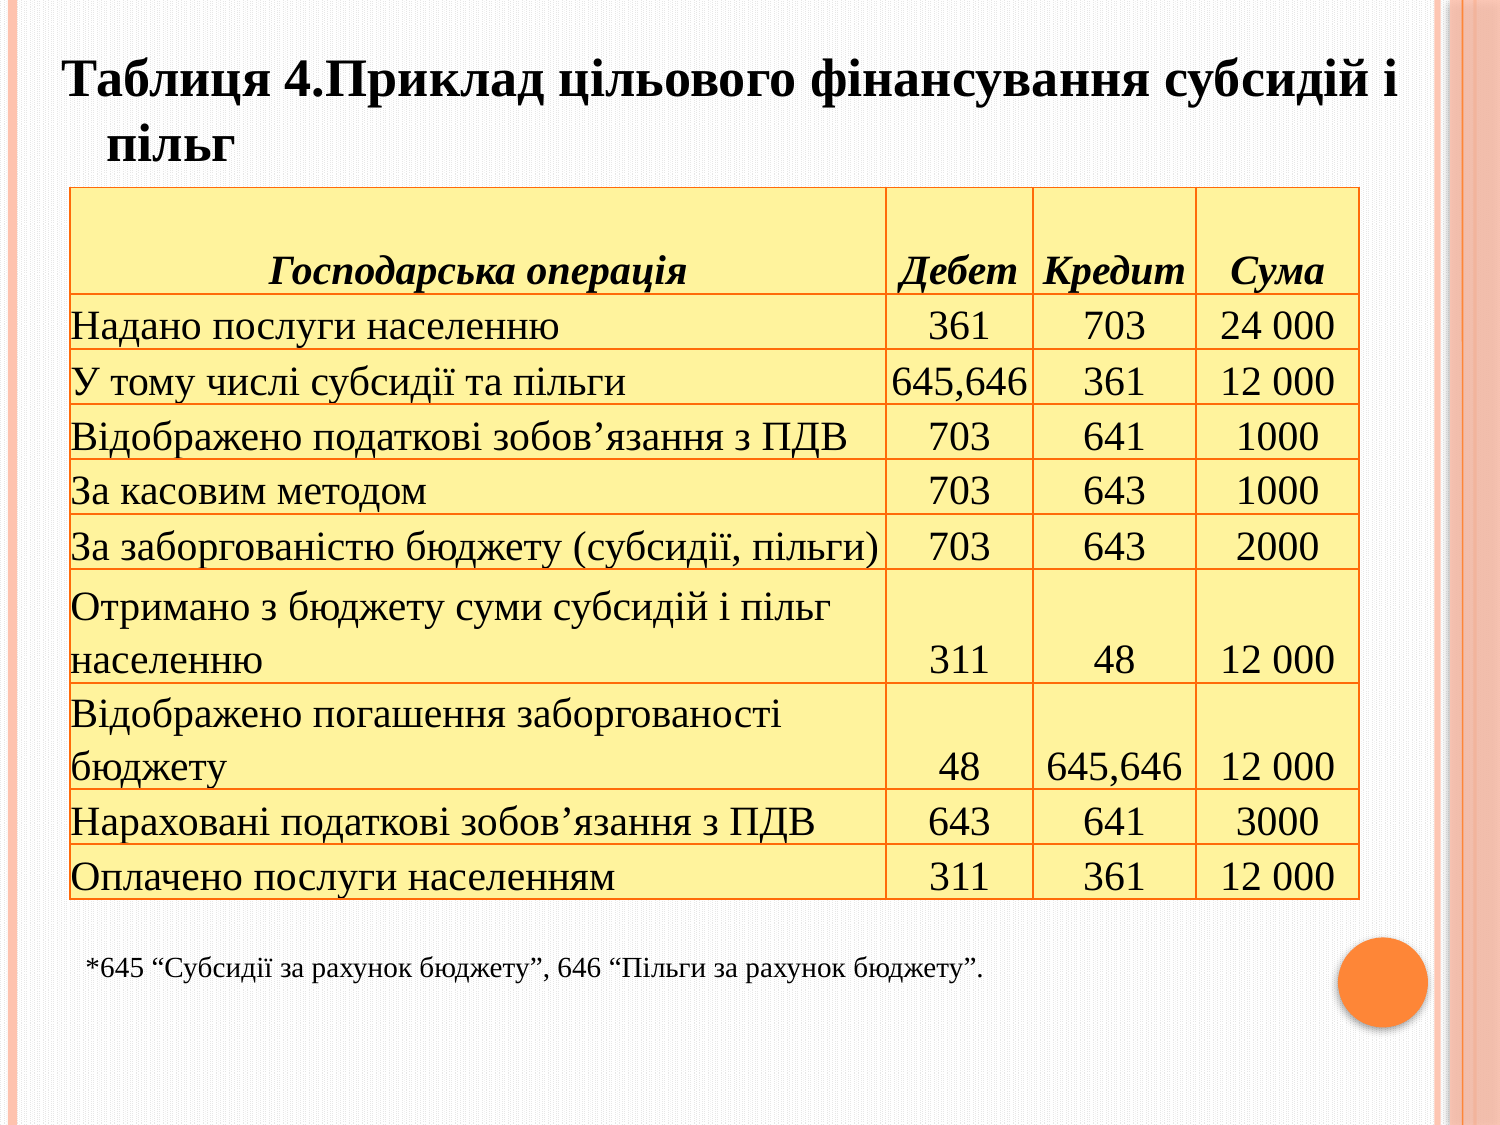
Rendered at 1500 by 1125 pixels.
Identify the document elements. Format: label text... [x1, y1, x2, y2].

table_cell Отримано з бюджету суми субсидій і пільг населенню [71, 570, 885, 682]
table_header Кредит [1034, 188, 1195, 293]
table_cell У тому числі субсидії та пільги [71, 350, 885, 403]
text_box *645 “Субсидії за рахунок бюджету”, 646 “Пільги за рахунок бюджету”. [70, 940, 1500, 991]
table_cell 48 [887, 684, 1032, 788]
table_cell Нараховані податкові зобов’язання з ПДВ [71, 790, 885, 843]
table_cell Відображено погашення заборгованості бюджету [71, 684, 885, 788]
table_cell 24 000 [1197, 295, 1358, 348]
list Таблиця 4.Приклад цільового фінансування субсидій і пільг [46, 35, 1454, 1090]
table_cell Надано послуги населенню [71, 295, 885, 348]
table_header Господарська операція [71, 188, 885, 293]
table_cell За касовим методом [71, 460, 885, 513]
table_cell 361 [1034, 350, 1195, 403]
table_cell 1000 [1197, 460, 1358, 513]
table_cell 703 [1034, 295, 1195, 348]
table_cell 2000 [1197, 515, 1358, 568]
table_cell 12 000 [1197, 684, 1358, 788]
table_cell 703 [887, 460, 1032, 513]
table_cell 3000 [1197, 790, 1358, 843]
table_cell 641 [1034, 790, 1195, 843]
table_cell 311 [887, 570, 1032, 682]
table_cell 703 [887, 405, 1032, 458]
table_cell 643 [887, 790, 1032, 843]
table_header Дебет [887, 188, 1032, 293]
table_cell 703 [887, 515, 1032, 568]
table_cell 645,646 [887, 350, 1032, 403]
table_cell 311 [887, 845, 1032, 898]
table_cell 361 [1034, 845, 1195, 898]
table_cell Оплачено послуги населенням [71, 845, 885, 898]
table_cell Відображено податкові зобов’язання з ПДВ [71, 405, 885, 458]
table_cell 361 [887, 295, 1032, 348]
table_header Сума [1197, 188, 1358, 293]
table_cell 645,646 [1034, 684, 1195, 788]
table_cell 48 [1034, 570, 1195, 682]
table_cell 643 [1034, 515, 1195, 568]
table_cell За заборгованістю бюджету (субсидії, пільги) [71, 515, 885, 568]
table_cell 12 000 [1197, 845, 1358, 898]
table_cell 641 [1034, 405, 1195, 458]
table_cell 643 [1034, 460, 1195, 513]
table_cell 12 000 [1197, 350, 1358, 403]
table_cell 1000 [1197, 405, 1358, 458]
table_cell 12 000 [1197, 570, 1358, 682]
